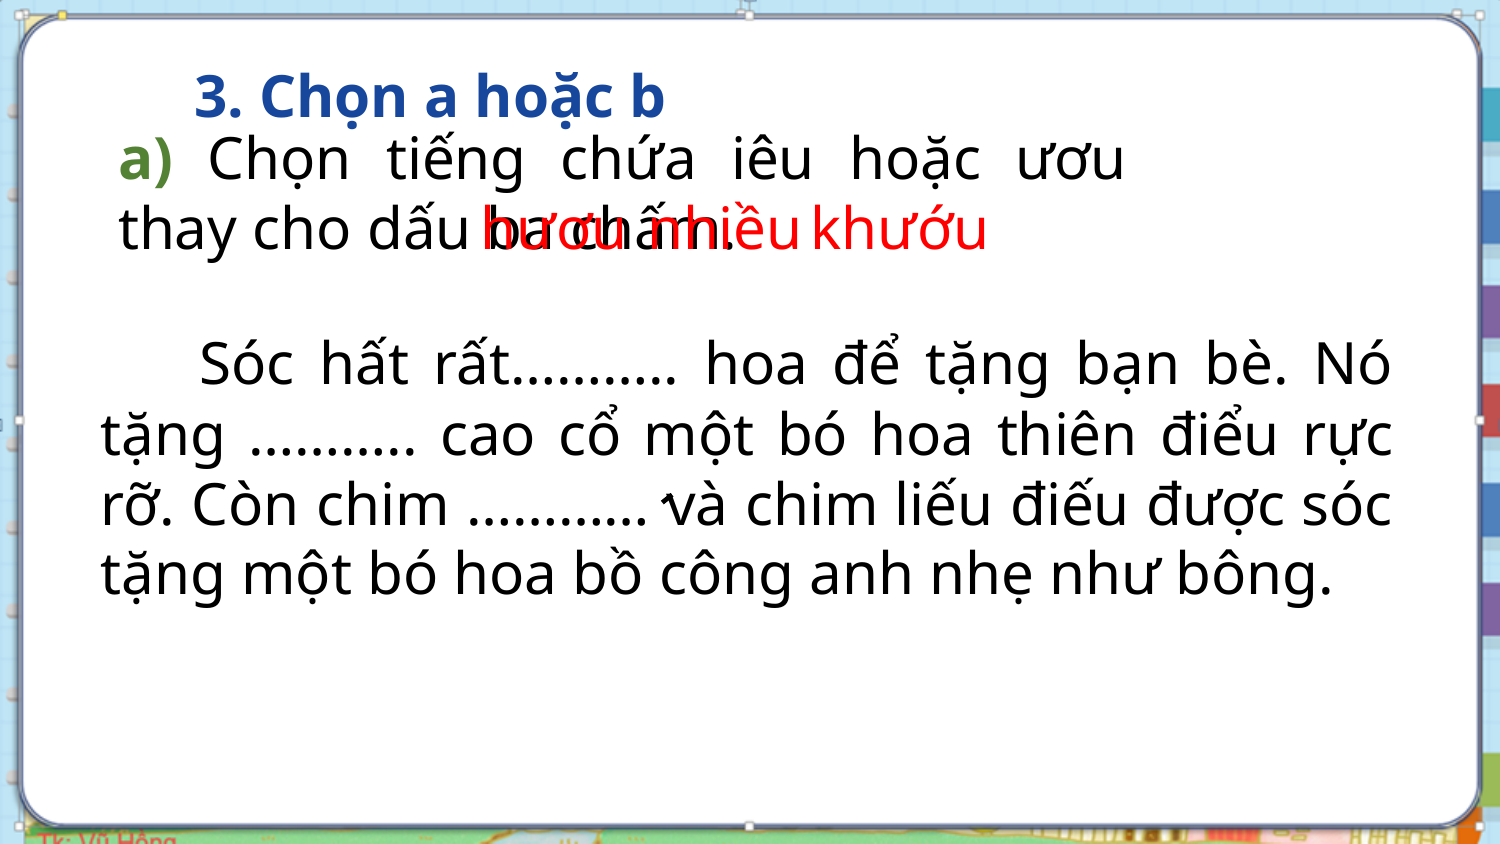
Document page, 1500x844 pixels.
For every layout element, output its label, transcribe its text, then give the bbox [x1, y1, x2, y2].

text_box Sóc hất rất……….. hoa để tặng bạn bè. Nó tặng ……….. cao cổ một bó hoa thiên điểu rực rỡ. Còn chim ………… và chim liếu điếu được sóc tặng một bó hoa bồ công anh nhẹ như bông. [86, 319, 1409, 614]
text_box 3. Chọn a hoặc b [179, 16, 1052, 113]
picture [0, 0, 1500, 844]
text_box hươu [458, 184, 632, 269]
text_box a) Chọn tiếng chứa iêu hoặc ươu thay cho dấu ba chấm. [103, 113, 1142, 269]
text_box nhiều [632, 184, 818, 269]
text_box khướu [818, 184, 1004, 269]
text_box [662, 494, 673, 503]
